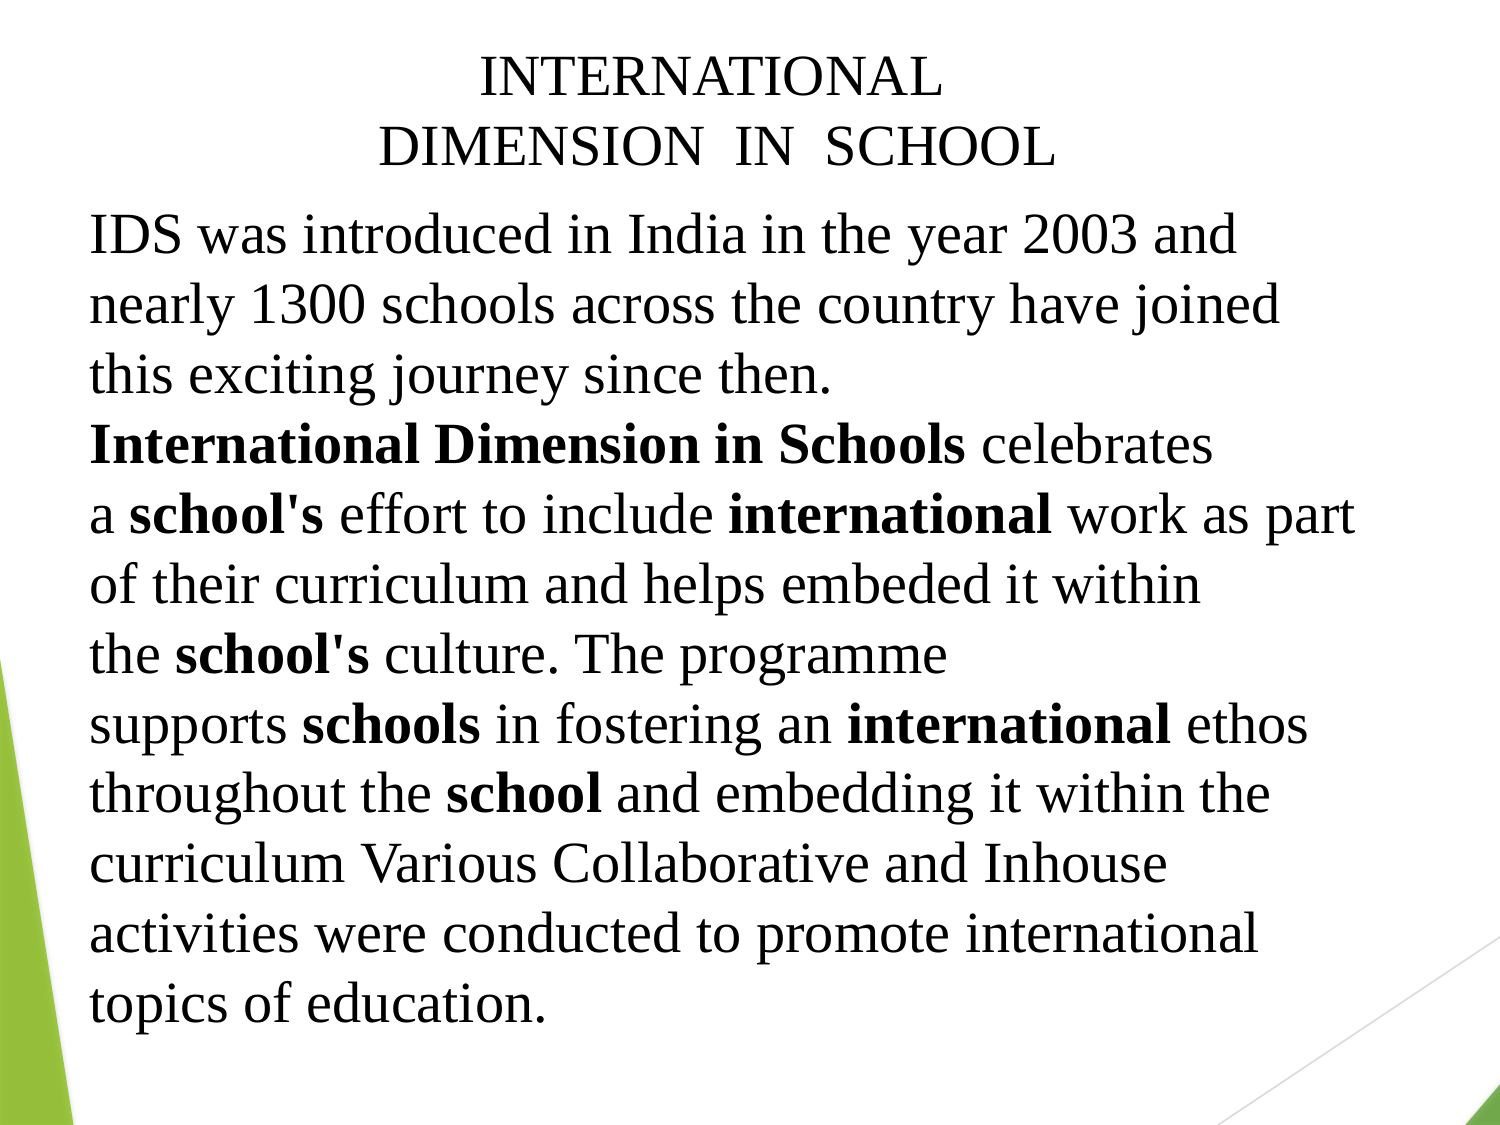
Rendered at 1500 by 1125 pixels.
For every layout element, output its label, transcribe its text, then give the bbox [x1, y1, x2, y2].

text_box IDS was introduced in India in the year 2003 and nearly 1300 schools across the country have joined this exciting journey since then. International Dimension in Schools celebrates a school's effort to include international work as part of their curriculum and helps embeded it within the school's culture. The programme supports schools in fostering an international ethos throughout the school and embedding it within the curriculum Various Collaborative and Inhouse activities were conducted to promote international topics of education. [75, 187, 1388, 1042]
text_box INTERNATIONAL DIMENSION IN SCHOOL [305, 29, 1131, 187]
